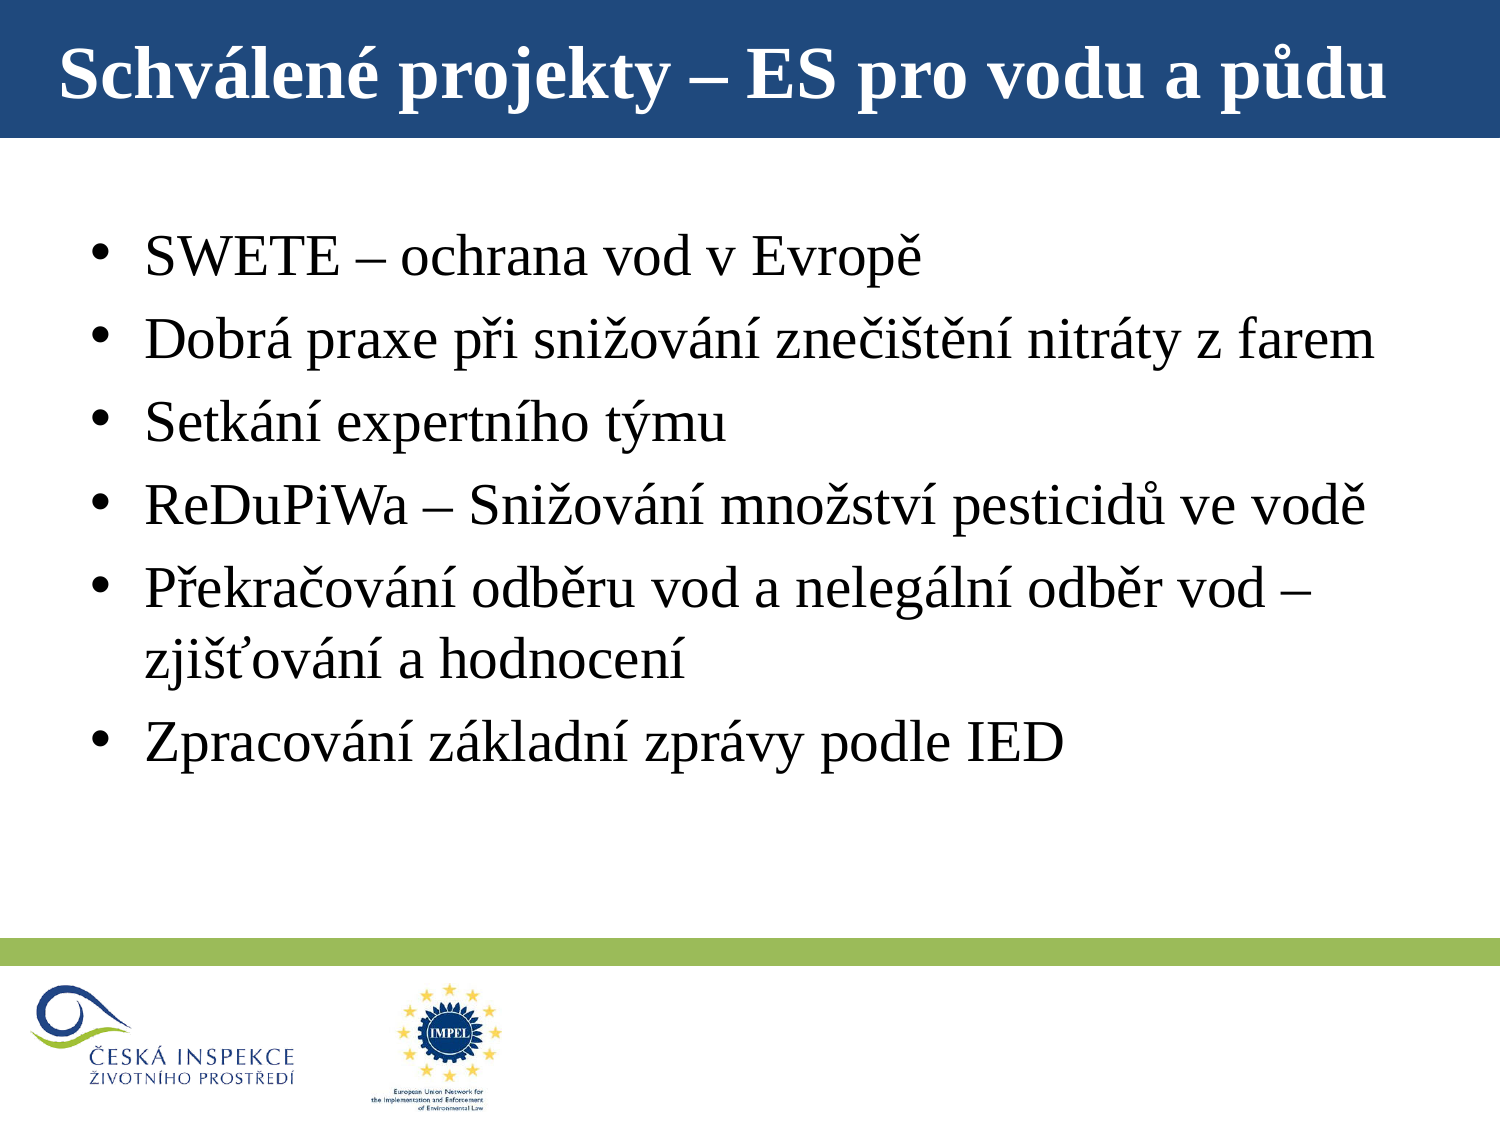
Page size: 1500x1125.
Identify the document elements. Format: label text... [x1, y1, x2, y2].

title Schválené projekty – ES pro vodu a půdu [0, 0, 1500, 138]
text_box [0, 938, 1500, 966]
list SWETE – ochrana vod v Evropě Dobrá praxe při snižování znečištění nitráty z farem Setkání expertního týmu ReDuPiWa – Snižování množství pesticidů ve vodě Překračování odběru vod a nelegální odběr vod – zjišťování a hodnocení Zpracování základní zprávy podle IED [75, 208, 1425, 905]
picture [26, 983, 301, 1094]
picture [371, 983, 503, 1113]
